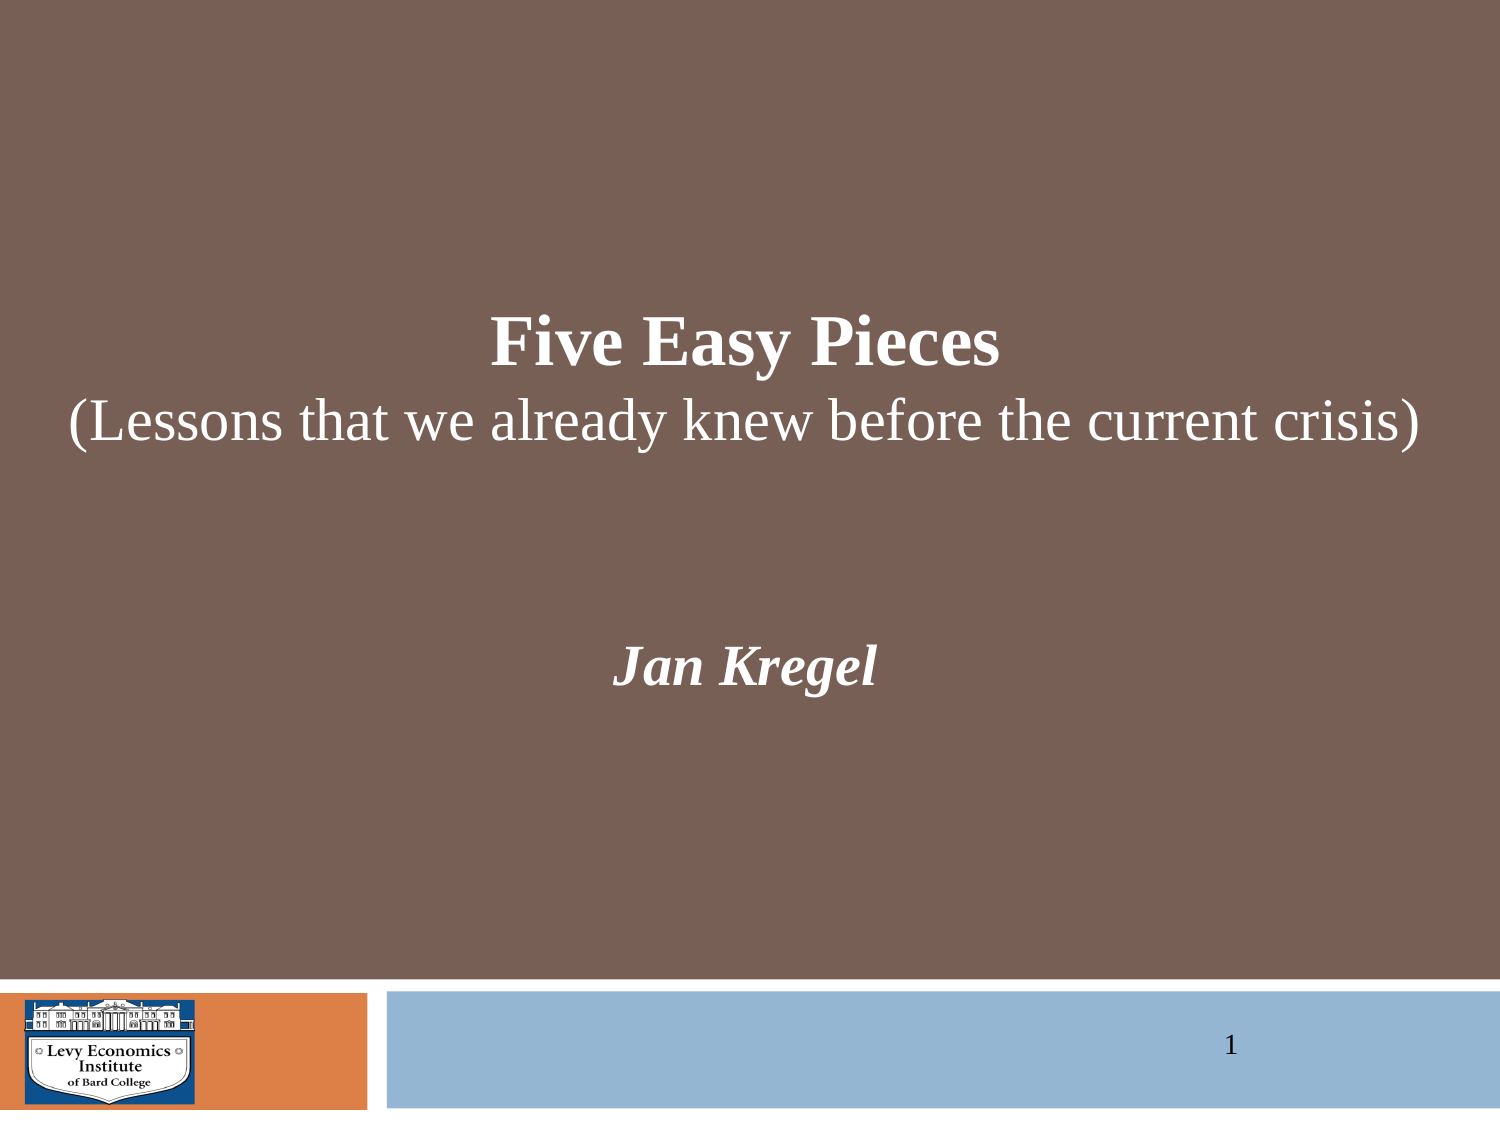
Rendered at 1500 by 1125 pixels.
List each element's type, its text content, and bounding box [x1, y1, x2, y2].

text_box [24, 999, 195, 1105]
subtitle Five Easy Pieces (Lessons that we already knew before the current crisis) Jan Kregel [58, 5, 1435, 1001]
slide_number 1 [1220, 1024, 1243, 1125]
